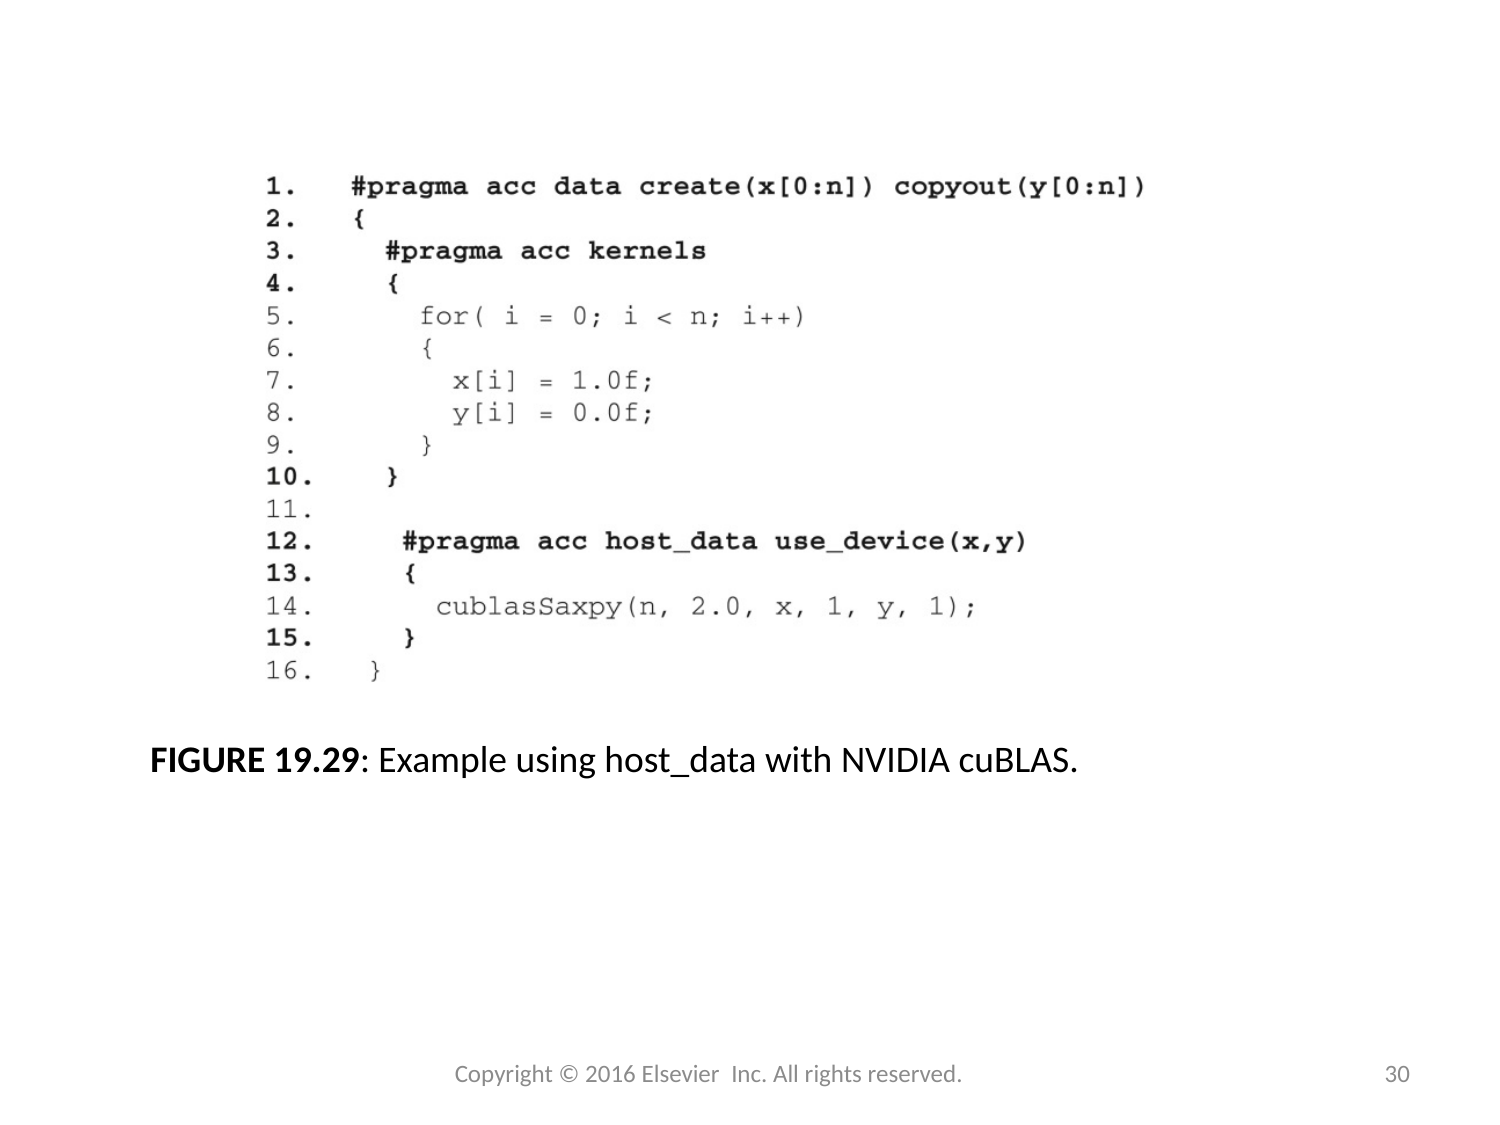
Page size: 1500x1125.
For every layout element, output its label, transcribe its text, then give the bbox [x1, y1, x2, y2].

picture [265, 172, 1149, 684]
slide_number 30 [1074, 1042, 1425, 1103]
footer Copyright © 2016 Elsevier Inc. All rights reserved. [431, 1042, 988, 1103]
text_box FIGURE 19.29: Example using host_data with NVIDIA cuBLAS. [135, 727, 1376, 833]
